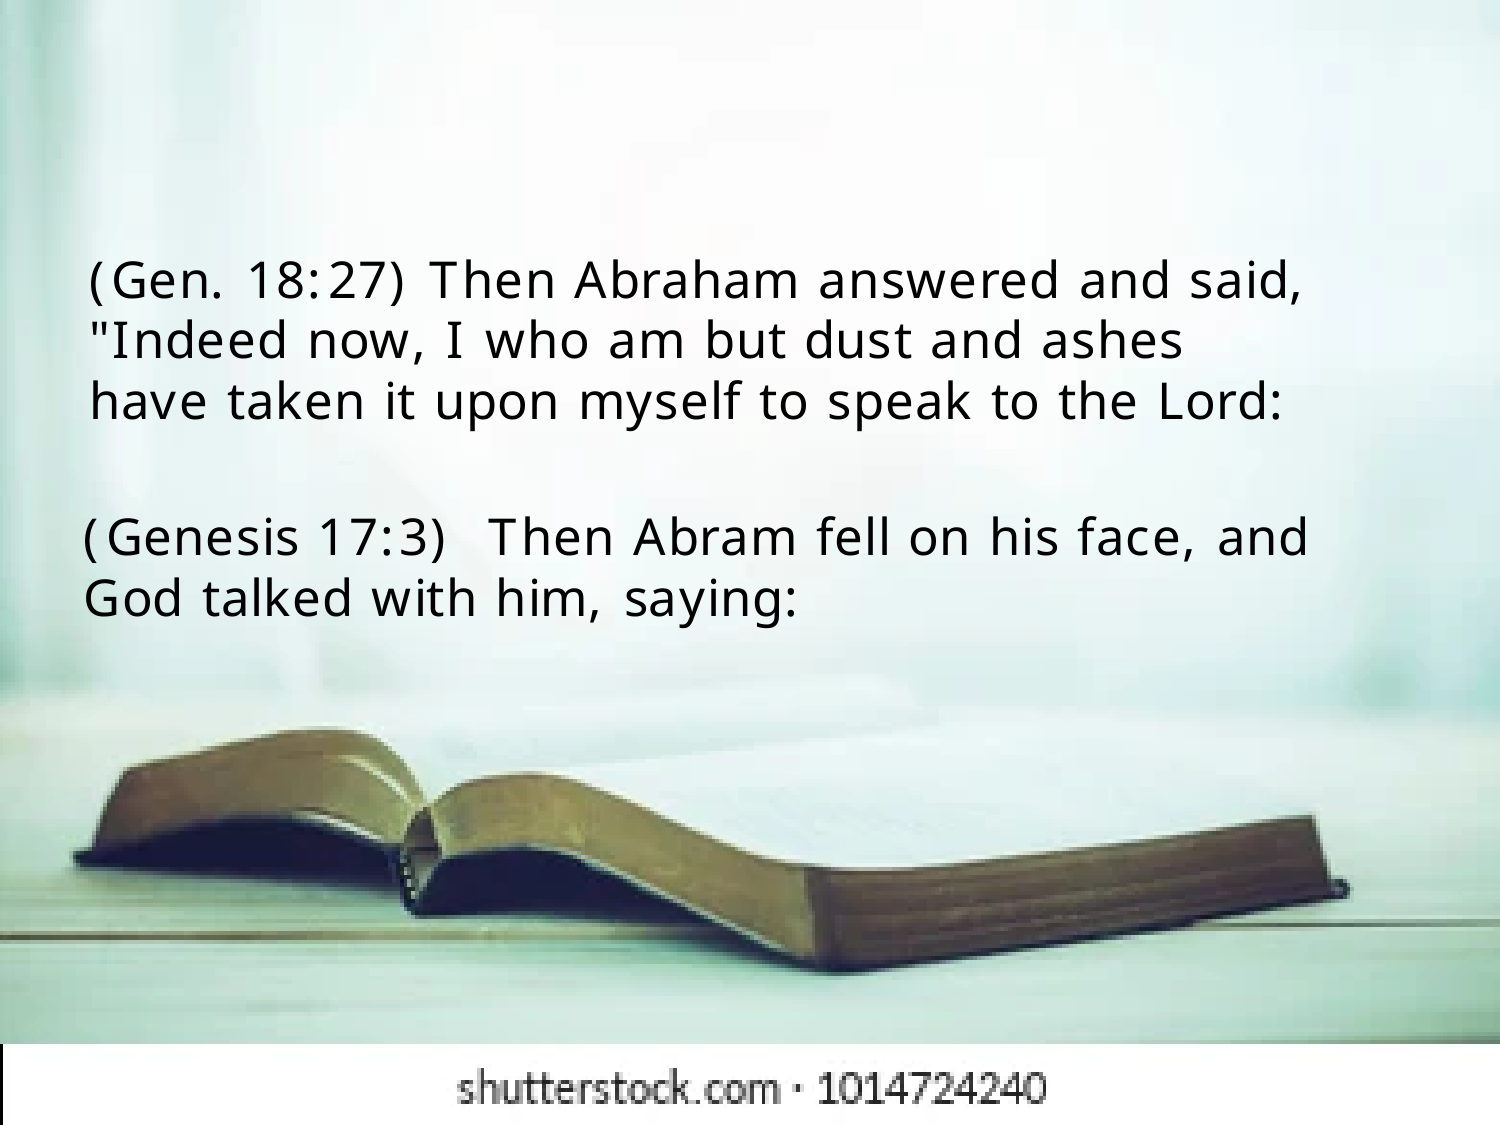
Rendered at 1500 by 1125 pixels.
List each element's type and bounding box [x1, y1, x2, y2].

text_box [83, 242, 1415, 756]
picture [0, 0, 1500, 1125]
